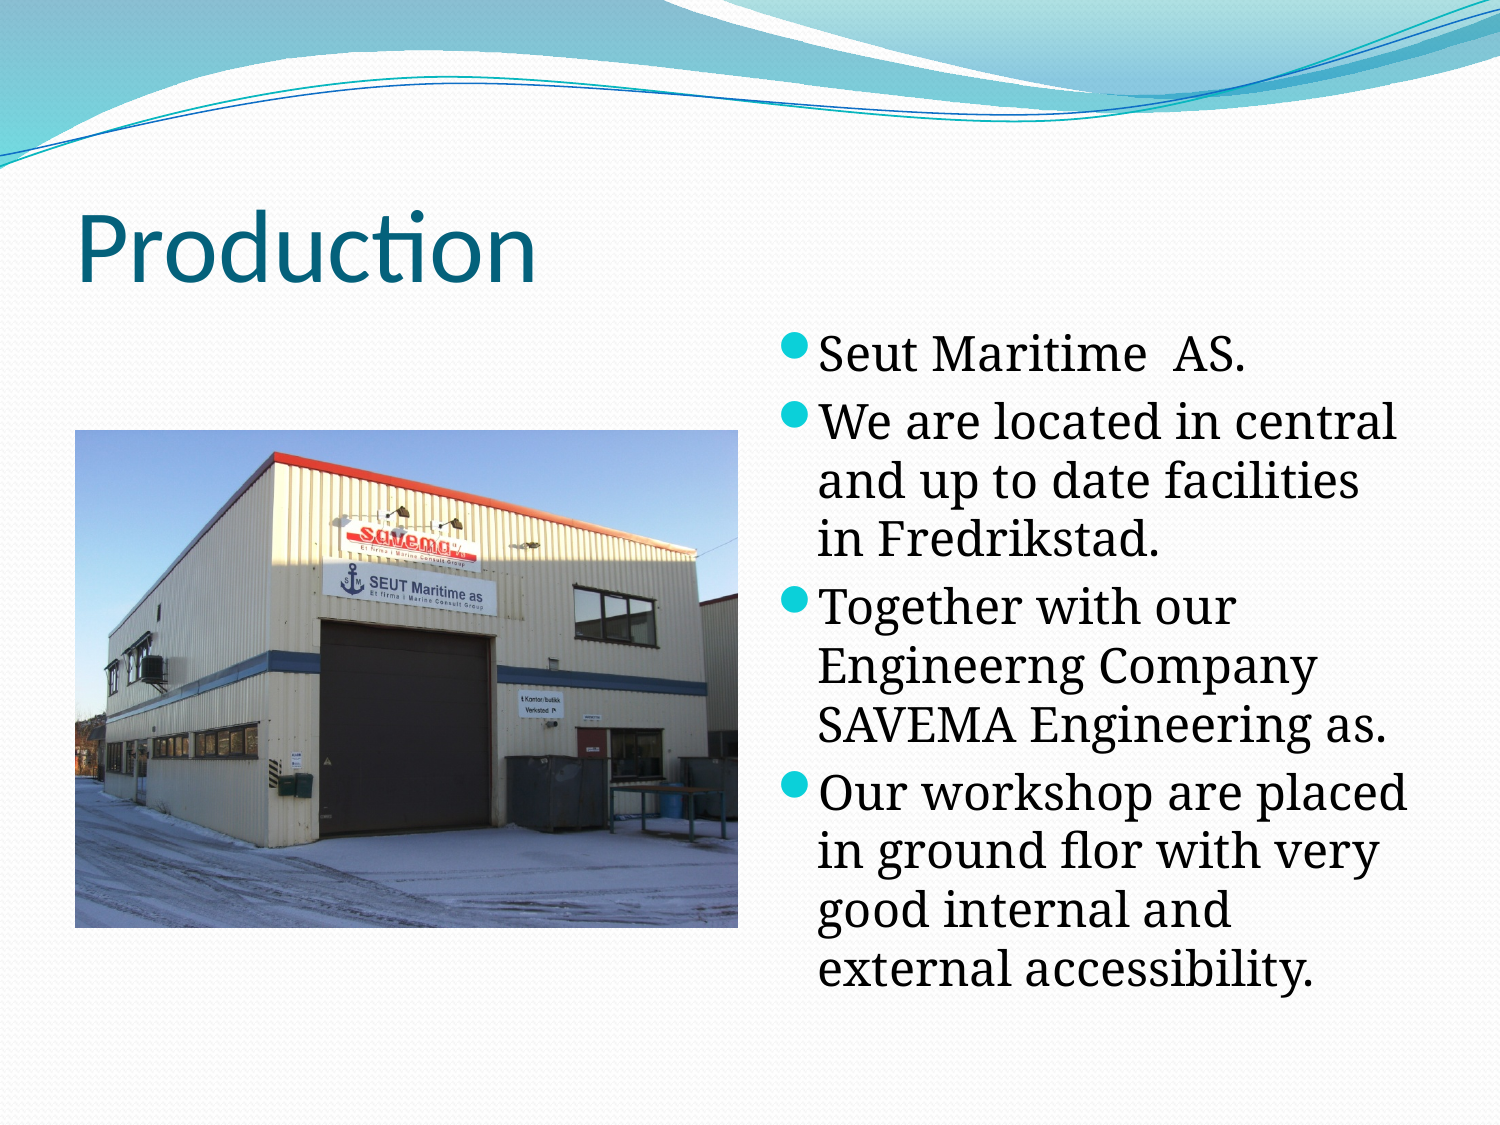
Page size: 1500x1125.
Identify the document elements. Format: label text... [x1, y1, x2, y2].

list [74, 430, 738, 928]
title Production [75, 115, 1425, 303]
list Seut Maritime AS. We are located in central and up to date facilities in Fredrikstad. Together with our Engineerng Company SAVEMA Engineering as. Our workshop are placed in ground flor with very good internal and external accessibility. [762, 314, 1425, 1043]
